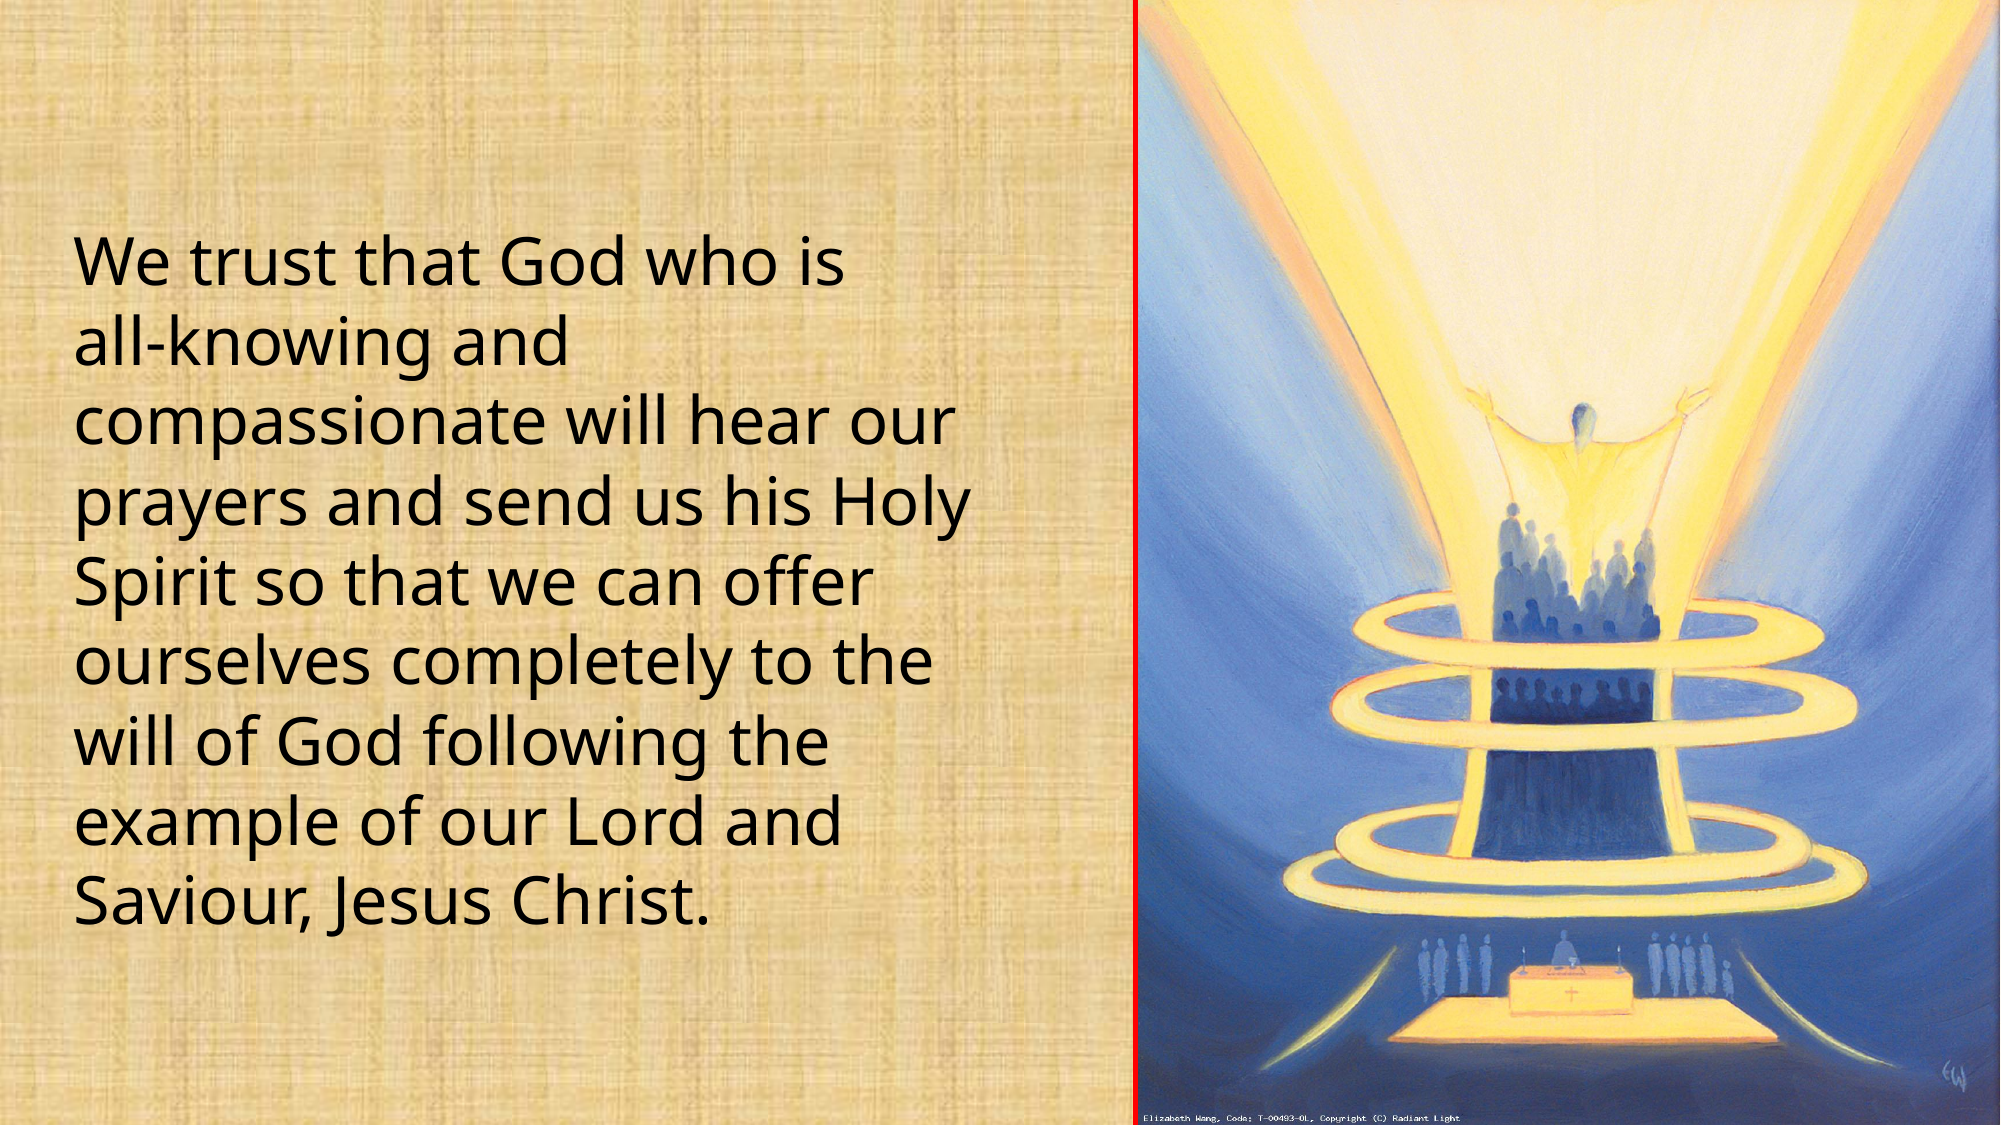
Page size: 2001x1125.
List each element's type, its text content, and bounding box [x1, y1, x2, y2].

text_box We trust that God who is all-knowing and compassionate will hear our prayers and send us his Holy Spirit so that we can offer ourselves completely to the will of God following the example of our Lord and Saviour, Jesus Christ. [58, 211, 1000, 1125]
picture [1137, 0, 2001, 1125]
picture [0, 0, 1133, 1125]
